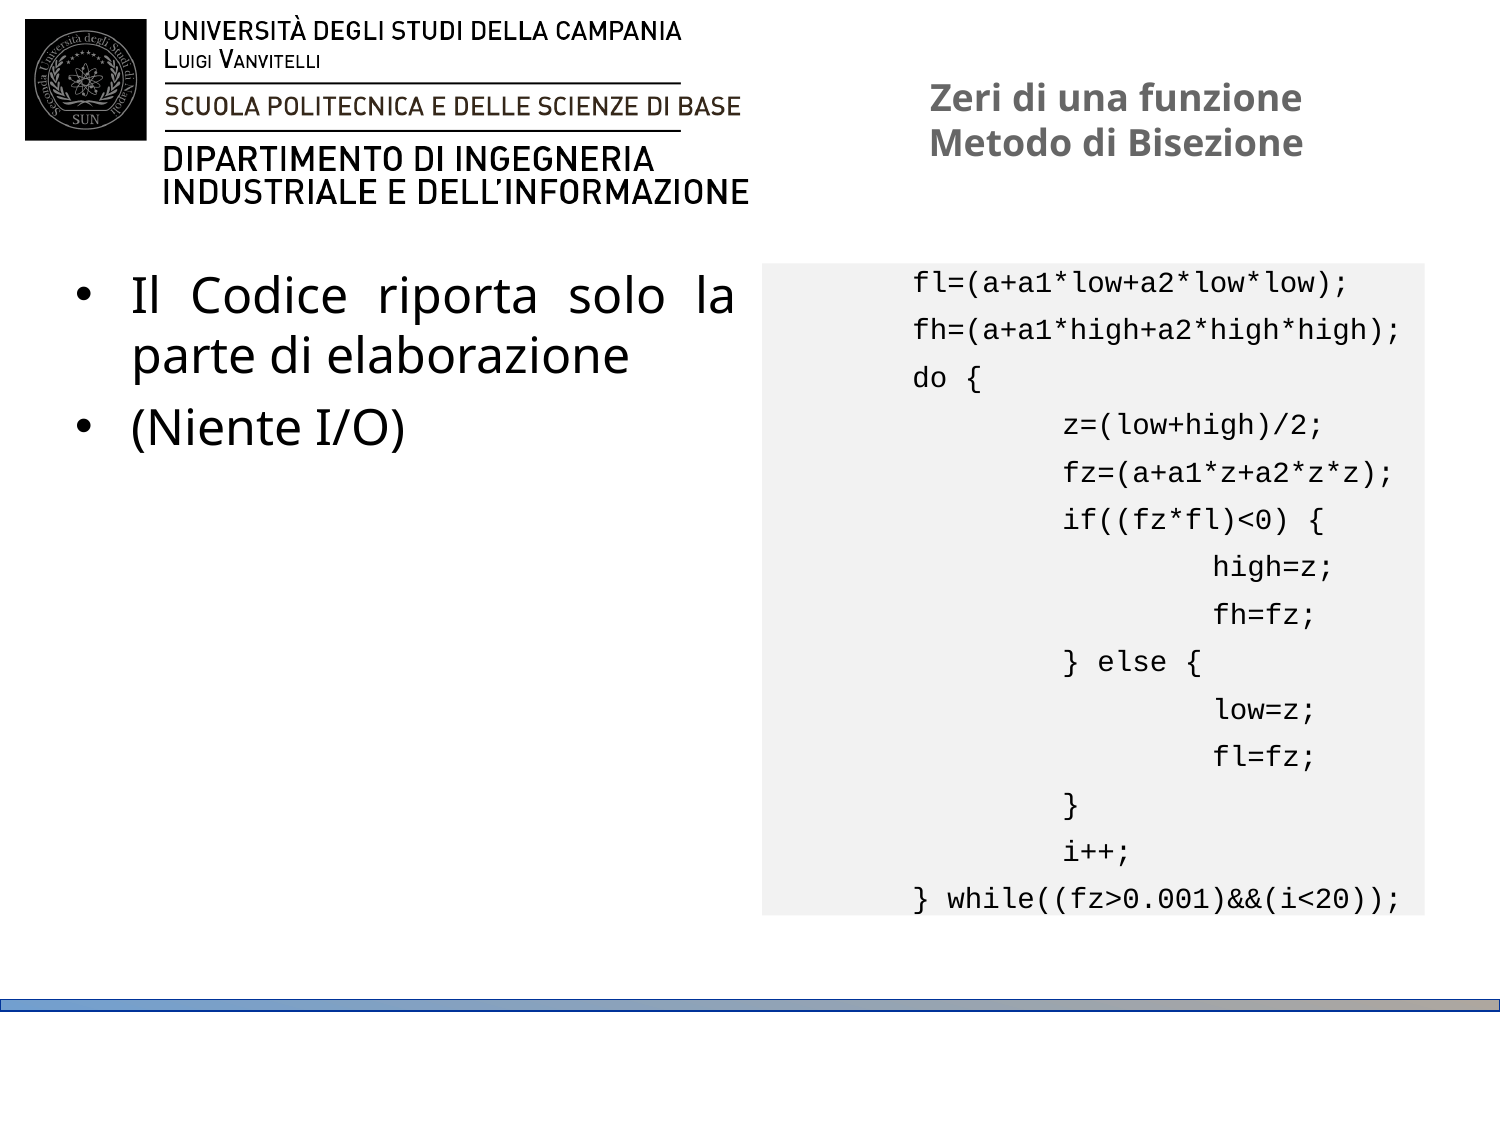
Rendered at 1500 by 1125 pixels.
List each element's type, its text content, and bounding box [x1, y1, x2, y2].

list fl=(a+a1*low+a2*low*low); fh=(a+a1*high+a2*high*high); do { z=(low+high)/2; fz=(a+a1*z+a2*z*z); if((fz*fl)<0) { high=z; fh=fz; } else { low=z; fl=fz; } i++; } while((fz>0.001)&&(i<20)); [762, 263, 1425, 916]
title Zeri di una funzione Metodo di Bisezione [774, 34, 1459, 204]
list Il Codice riporta solo la parte di elaborazione (Niente I/O) [75, 263, 738, 916]
